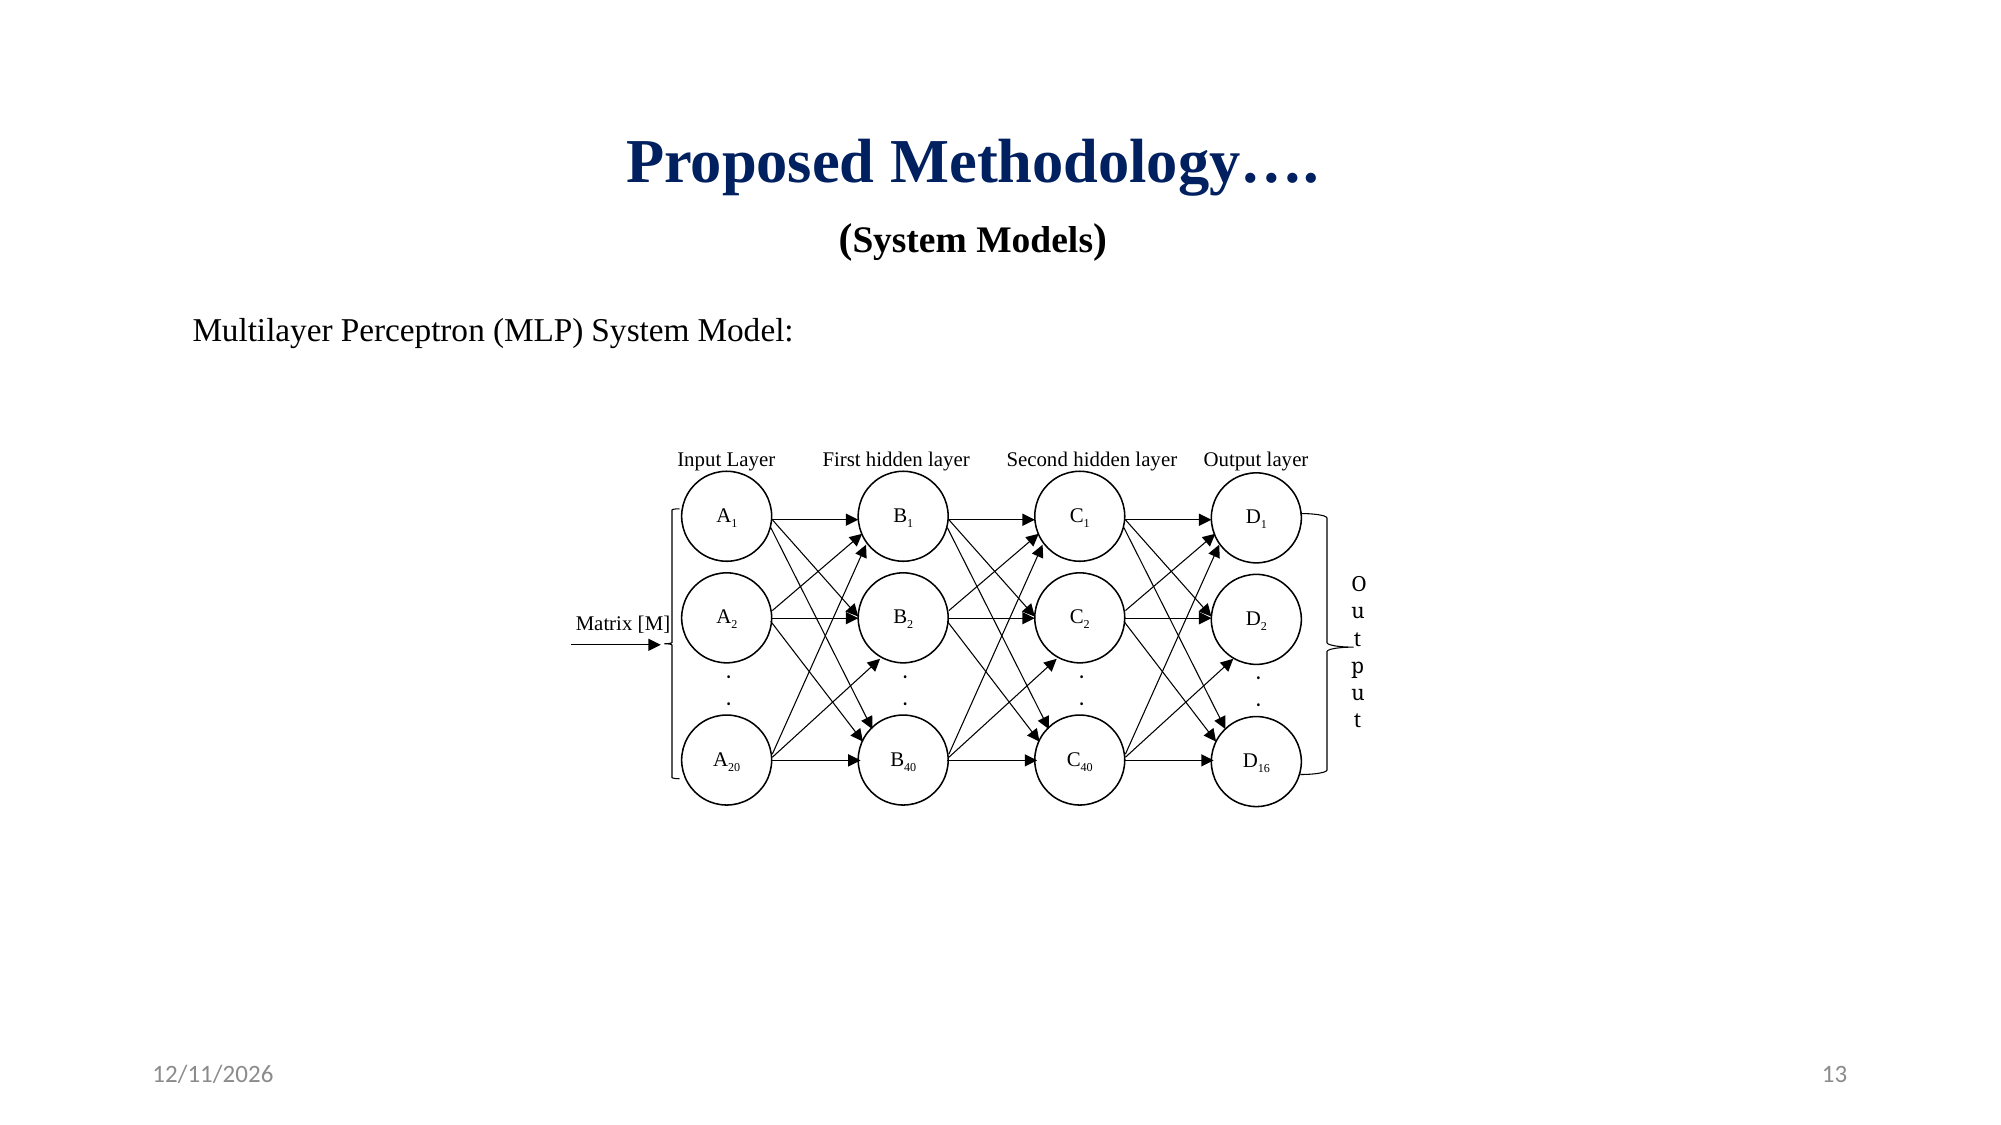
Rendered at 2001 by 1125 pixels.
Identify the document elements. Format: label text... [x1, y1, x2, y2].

title Proposed Methodology…. [102, 105, 1843, 220]
text_box (System Models) [760, 203, 1185, 269]
slide_number 13 [1412, 1042, 1863, 1103]
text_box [556, 418, 1389, 807]
text_box Multilayer Perceptron (MLP) System Model: [177, 300, 1863, 356]
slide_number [137, 1042, 588, 1103]
